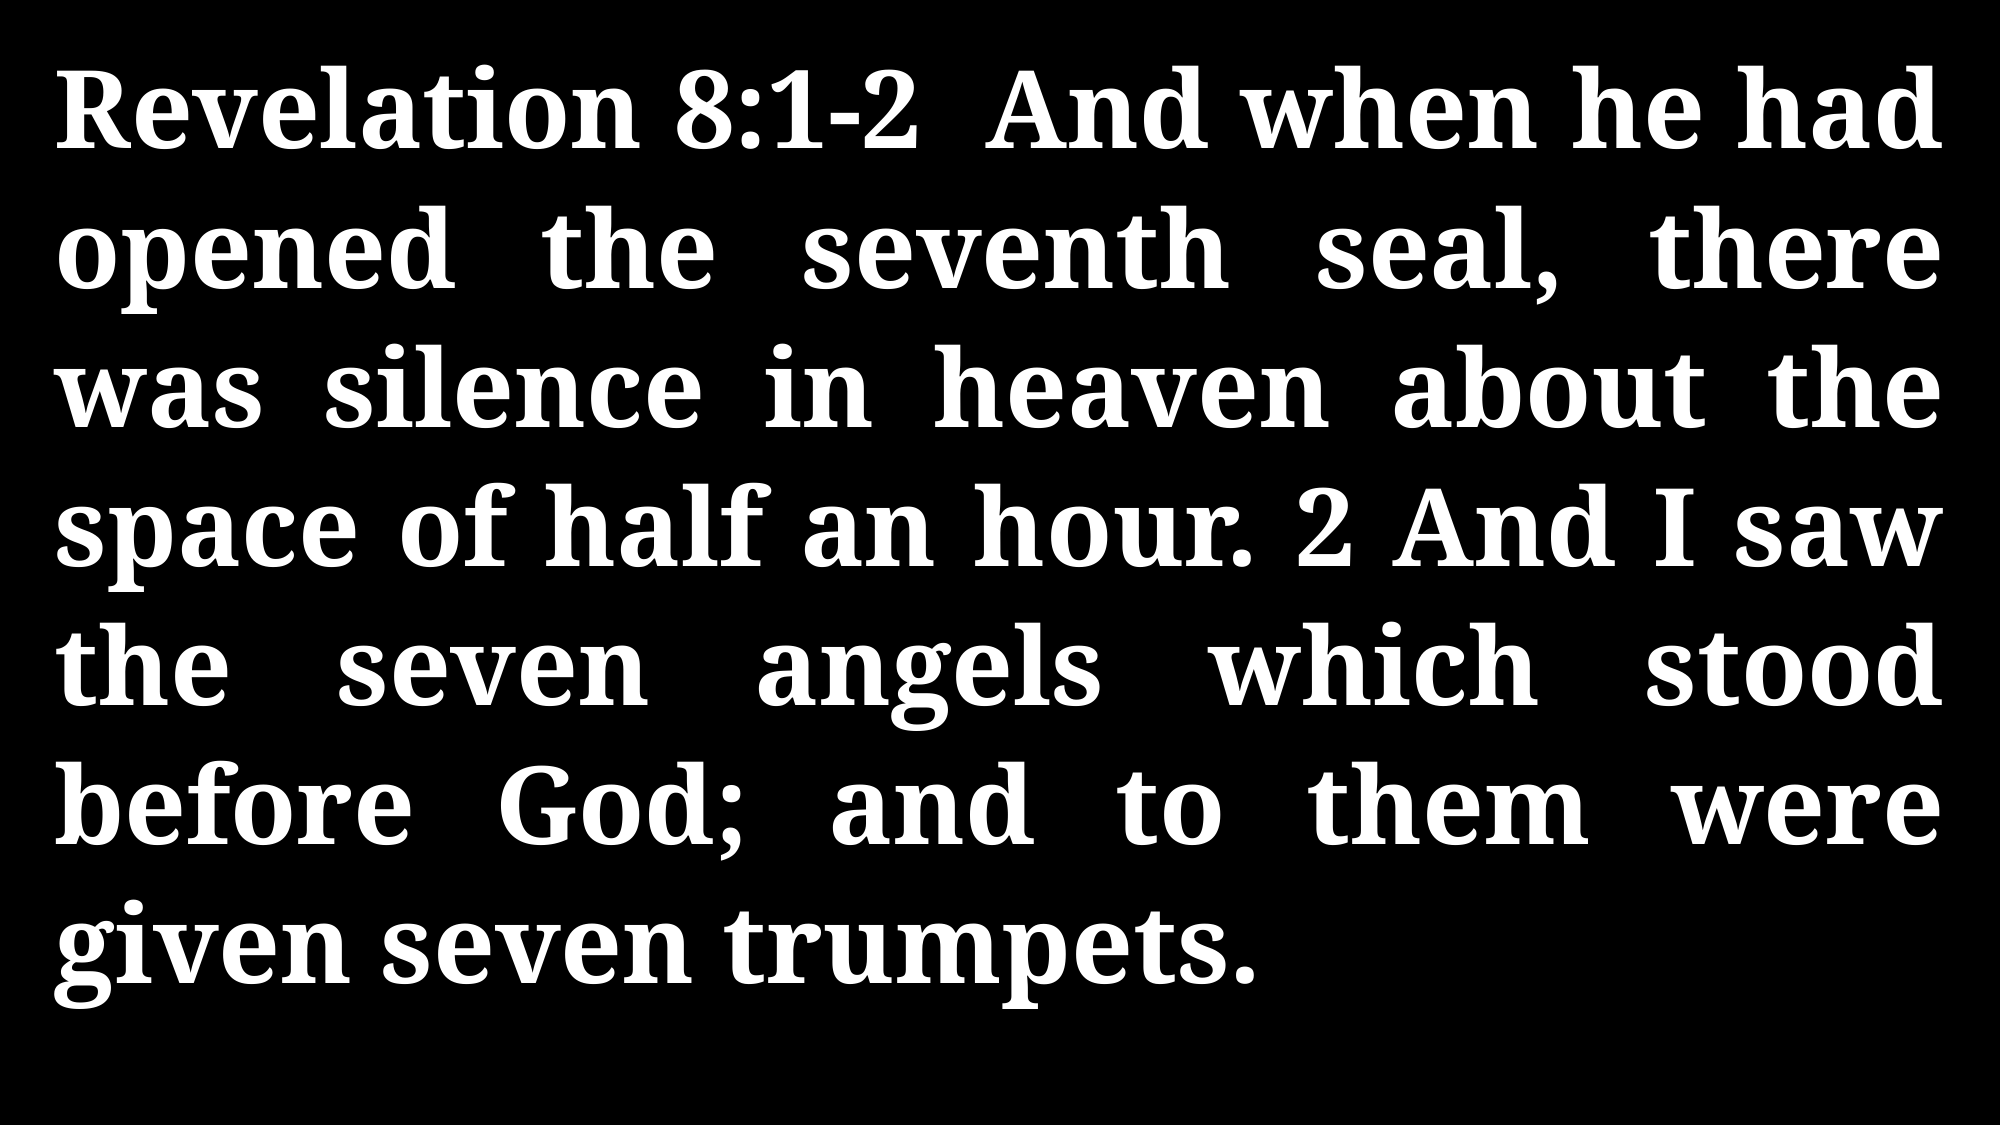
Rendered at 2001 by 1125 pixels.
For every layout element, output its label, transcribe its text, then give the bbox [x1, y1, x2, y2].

text_box Revelation 8:1-2 And when he had opened the seventh seal, there was silence in heaven about the space of half an hour. 2 And I saw the seven angels which stood before God; and to them were given seven trumpets. [39, 24, 1961, 1013]
